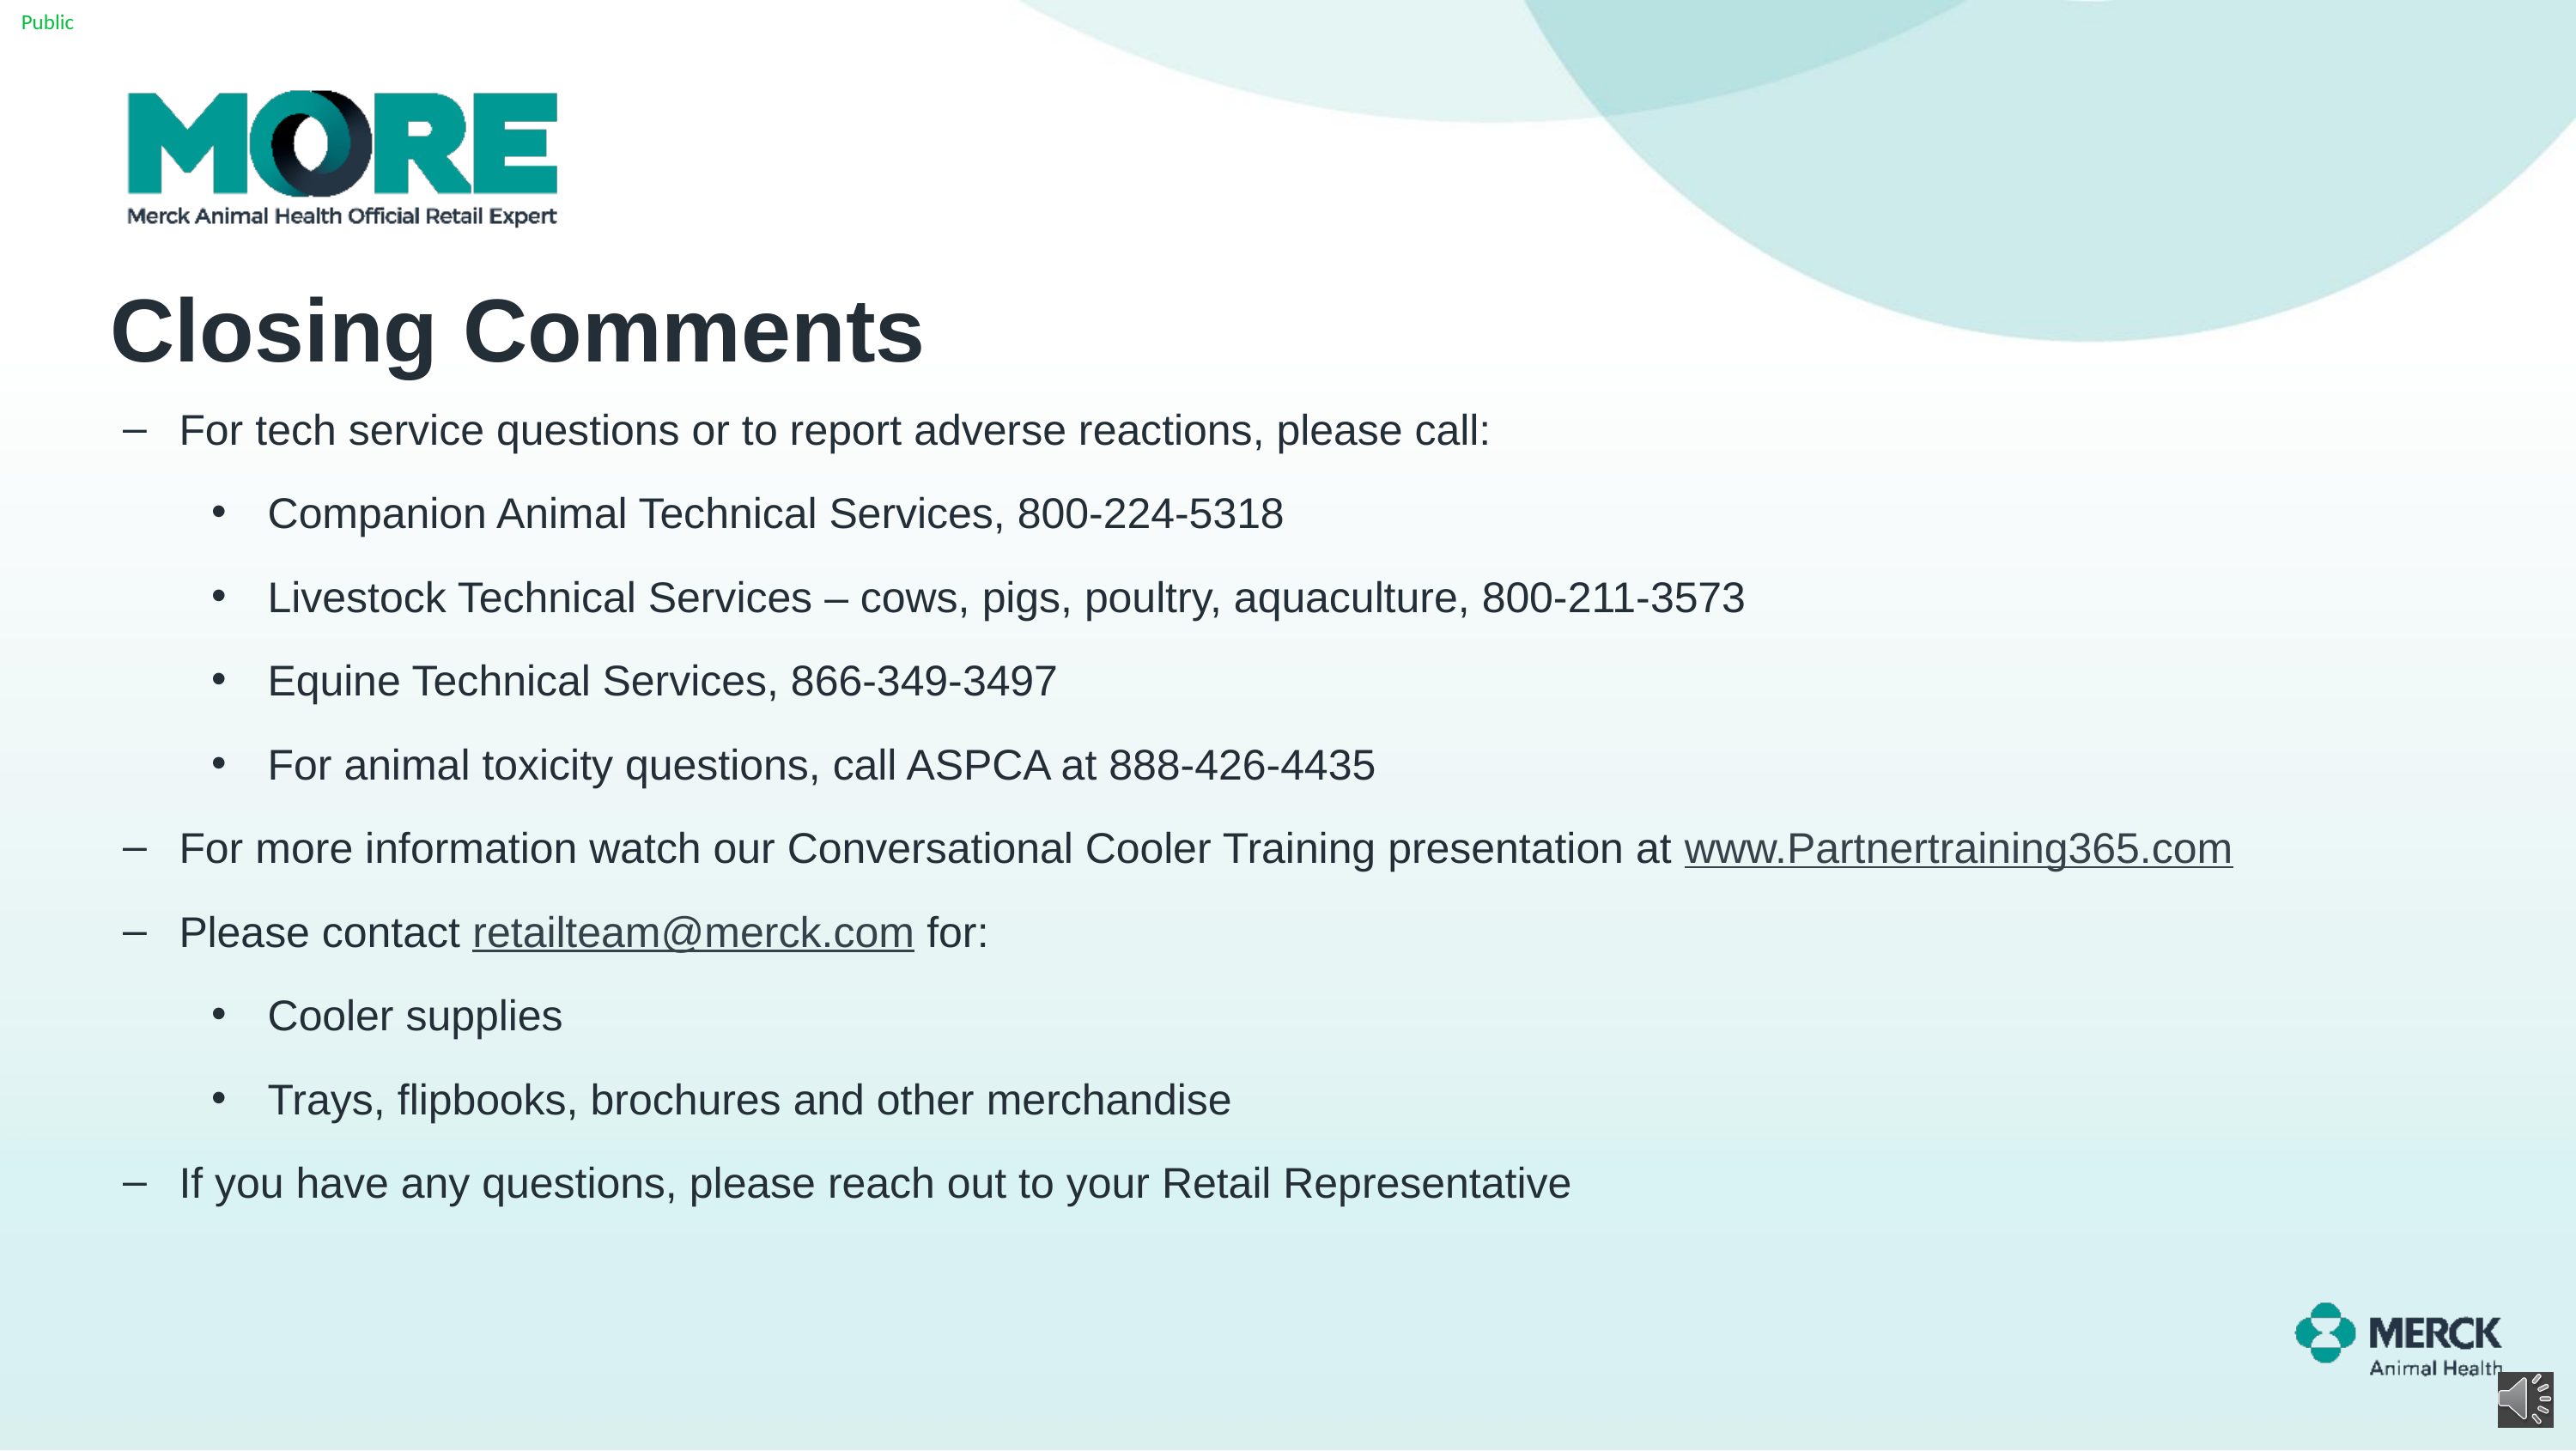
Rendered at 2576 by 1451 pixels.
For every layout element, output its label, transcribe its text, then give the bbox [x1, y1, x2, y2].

title Closing Comments [97, 265, 2375, 305]
picture [0, 0, 2576, 305]
text_box For tech service questions or to report adverse reactions, please call: Companion Animal Technical Services, 800-224-5318 Livestock Technical Services – cows, pigs, poultry, aquaculture, 800-211-3573 Equine Technical Services, 866-349-3497 For animal toxicity questions, call ASPCA at 888-426-4435 For more information watch our Conversational Cooler Training presentation at www.Partnertraining365.com Please contact retailteam@merck.com for: Cooler supplies Trays, flipbooks, brochures and other merchandise If you have any questions, please reach out to your Retail Representative [0, 305, 2576, 1450]
picture [2497, 1371, 2555, 1430]
